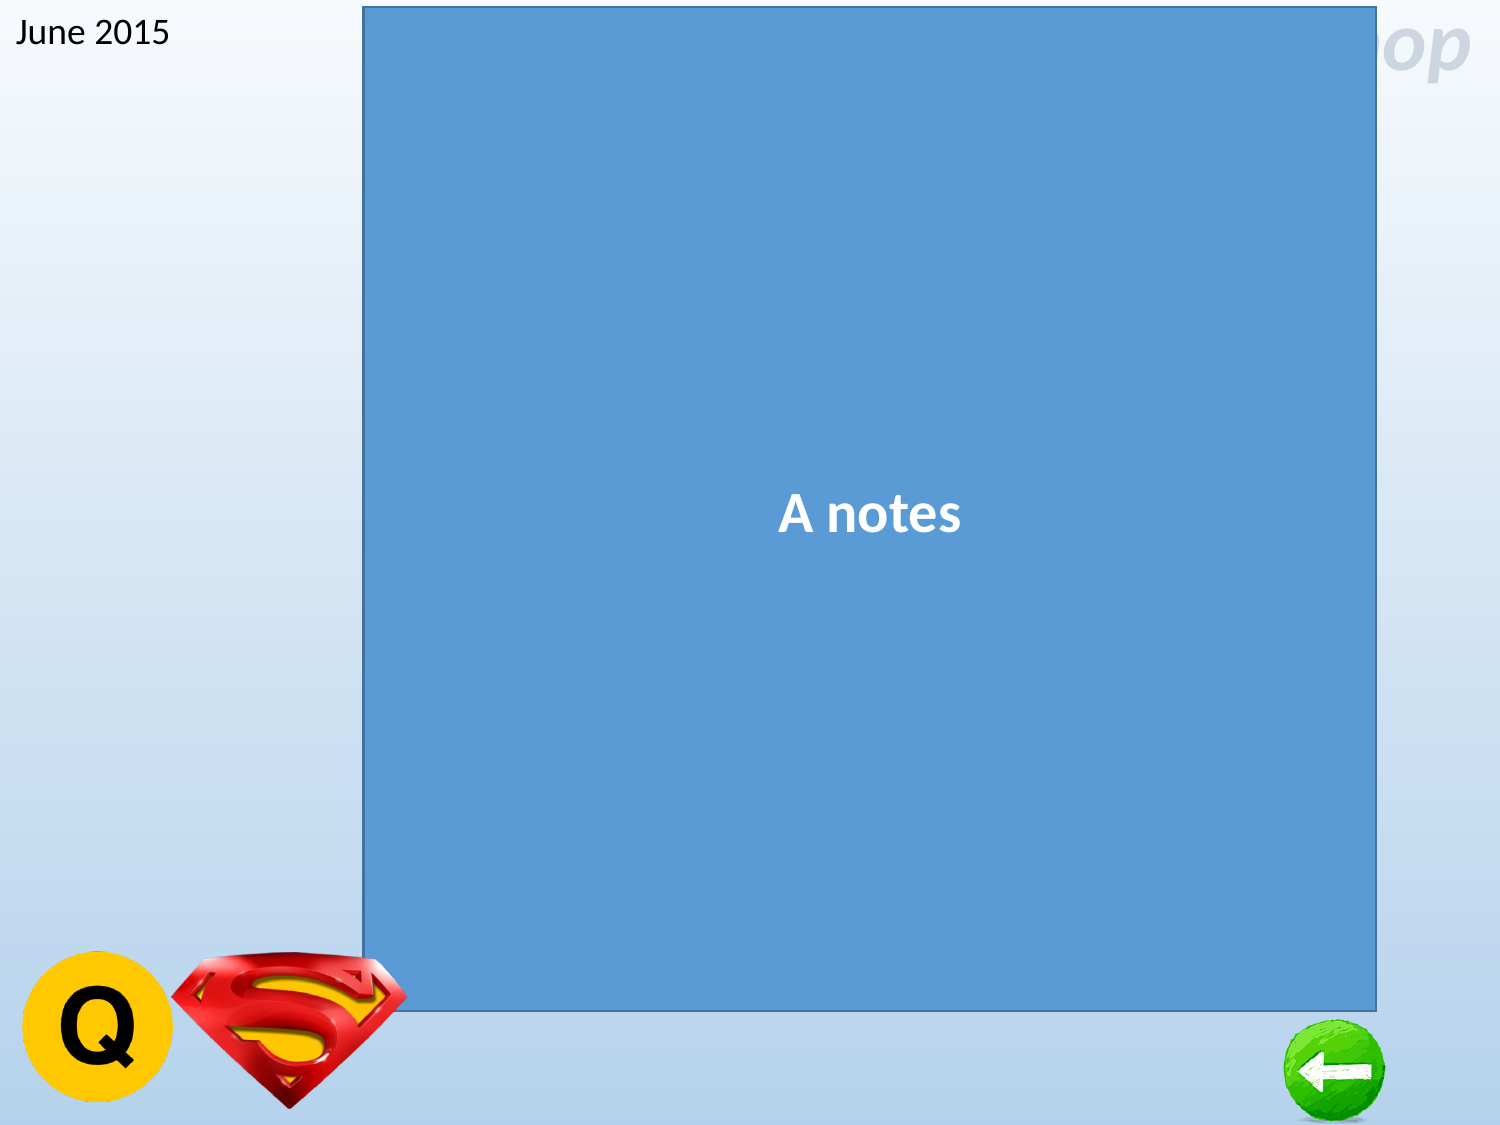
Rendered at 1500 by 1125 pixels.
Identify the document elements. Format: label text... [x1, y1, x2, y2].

text_box June 2015 [1, 0, 186, 60]
picture [0, 667, 1377, 1125]
picture [363, 7, 1377, 664]
text_box A notes [362, 6, 1377, 952]
picture [1281, 1019, 1387, 1125]
